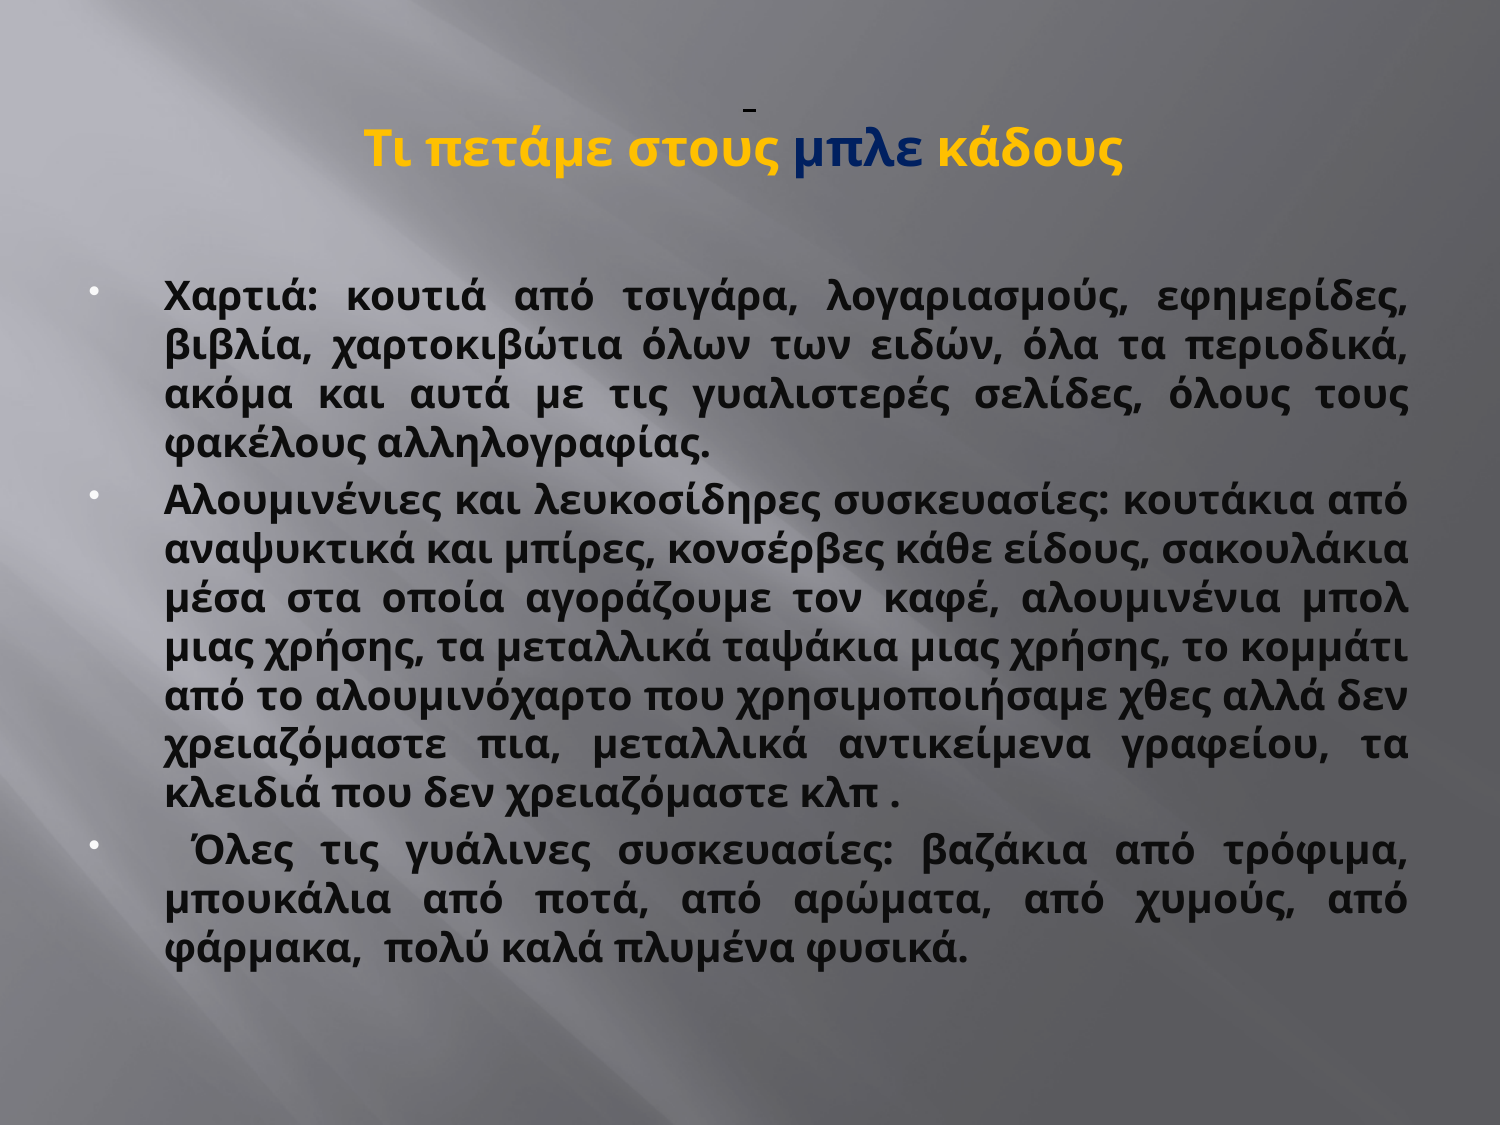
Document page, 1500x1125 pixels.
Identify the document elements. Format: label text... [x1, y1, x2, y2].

title Τι πετάμε στους μπλε κάδους [75, 45, 1425, 185]
list Χαρτιά: κουτιά από τσιγάρα, λογαριασμούς, εφημερίδες, βιβλία, χαρτοκιβώτια όλων των ειδών, όλα τα περιοδικά, ακόμα και αυτά με τις γυαλιστερές σελίδες, όλους τους φακέλους αλληλογραφίας. Αλουμινένιες και λευκοσίδηρες συσκευασίες: κουτάκια από αναψυκτικά και μπίρες, κονσέρβες κάθε είδους, σακουλάκια μέσα στα οποία αγοράζουμε τον καφέ, αλουμινένια μπολ μιας χρήσης, τα μεταλλικά ταψάκια μιας χρήσης, το κομμάτι από το αλουμινόχαρτο που χρησιμοποιήσαμε χθες αλλά δεν χρειαζόμαστε πια, μεταλλικά αντικείμενα γραφείου, τα κλειδιά που δεν χρειαζόμαστε κλπ . Όλες τις γυάλινες συσκευασίες: βαζάκια από τρόφιμα, μπουκάλια από ποτά, από αρώματα, από χυμούς, από φάρμακα, πολύ καλά πλυμένα φυσικά. [75, 262, 1425, 1035]
